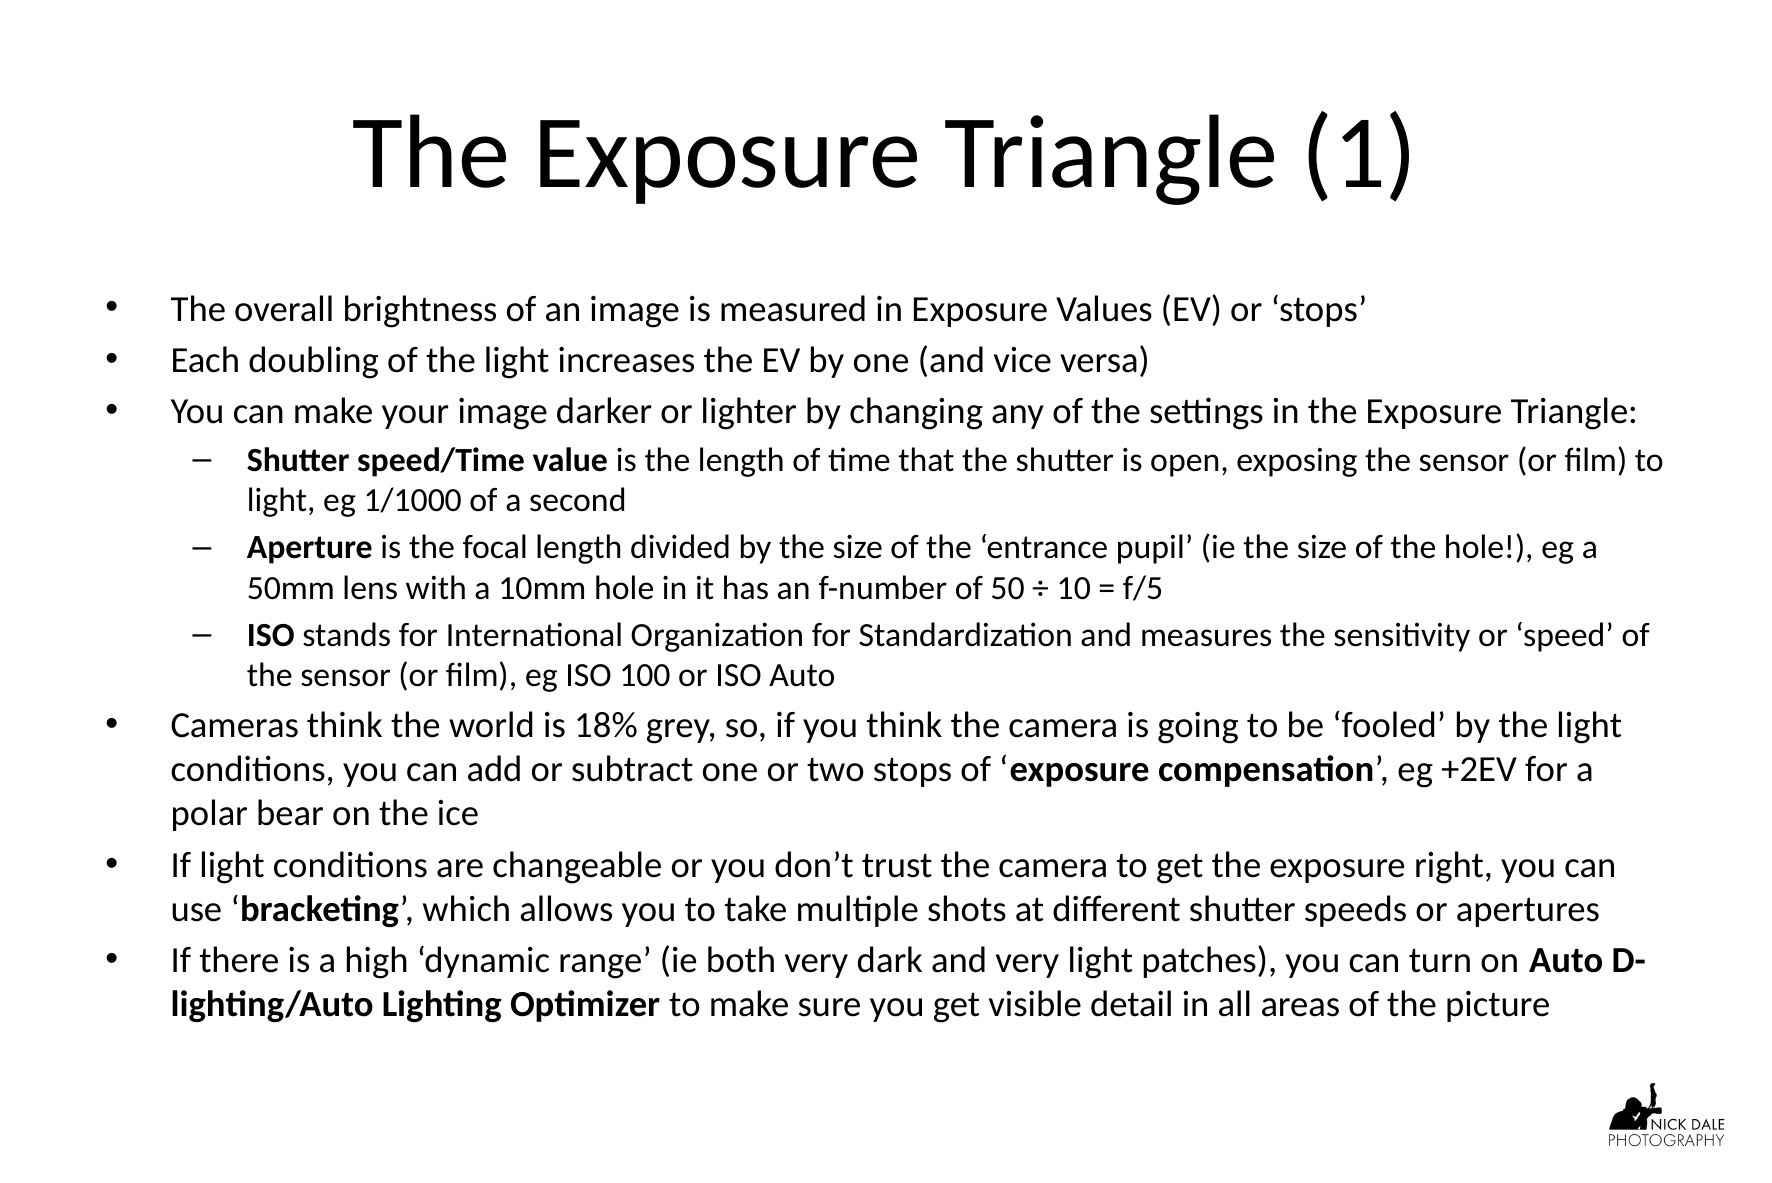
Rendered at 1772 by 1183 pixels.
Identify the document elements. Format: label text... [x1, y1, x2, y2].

text_box [928, 276, 1727, 1057]
title The Exposure Triangle (1) [88, 47, 1683, 245]
list The overall brightness of an image is measured in Exposure Values (EV) or ‘stops’ Each doubling of the light increases the EV by one (and vice versa) You can make your image darker or lighter by changing any of the settings in the Exposure Triangle: Shutter speed/Time value is the length of time that the shutter is open, exposing the sensor (or film) to light, eg 1/1000 of a second Aperture is the focal length divided by the size of the ‘entrance pupil’ (ie the size of the hole!), eg a 50mm lens with a 10mm hole in it has an f-number of 50 ÷ 10 = f/5 ISO stands for International Organization for Standardization and measures the sensitivity or ‘speed’ of the sensor (or film), eg ISO 100 or ISO Auto Cameras think the world is 18% grey, so, if you think the camera is going to be ‘fooled’ by the light conditions, you can add or subtract one or two stops of ‘exposure compensation’, eg +2EV for a polar bear on the ice If light conditions are changeable or you don’t trust the camera to get the exposure right, you can use ‘bracketing’, which allows you to take multiple shots at different shutter speeds or apertures If there is a high ‘dynamic range’ (ie both very dark and very light patches), you can turn on Auto D-lighting/Auto Lighting Optimizer to make sure you get visible detail in all areas of the picture [88, 275, 1683, 1056]
picture [1607, 1057, 1726, 1174]
